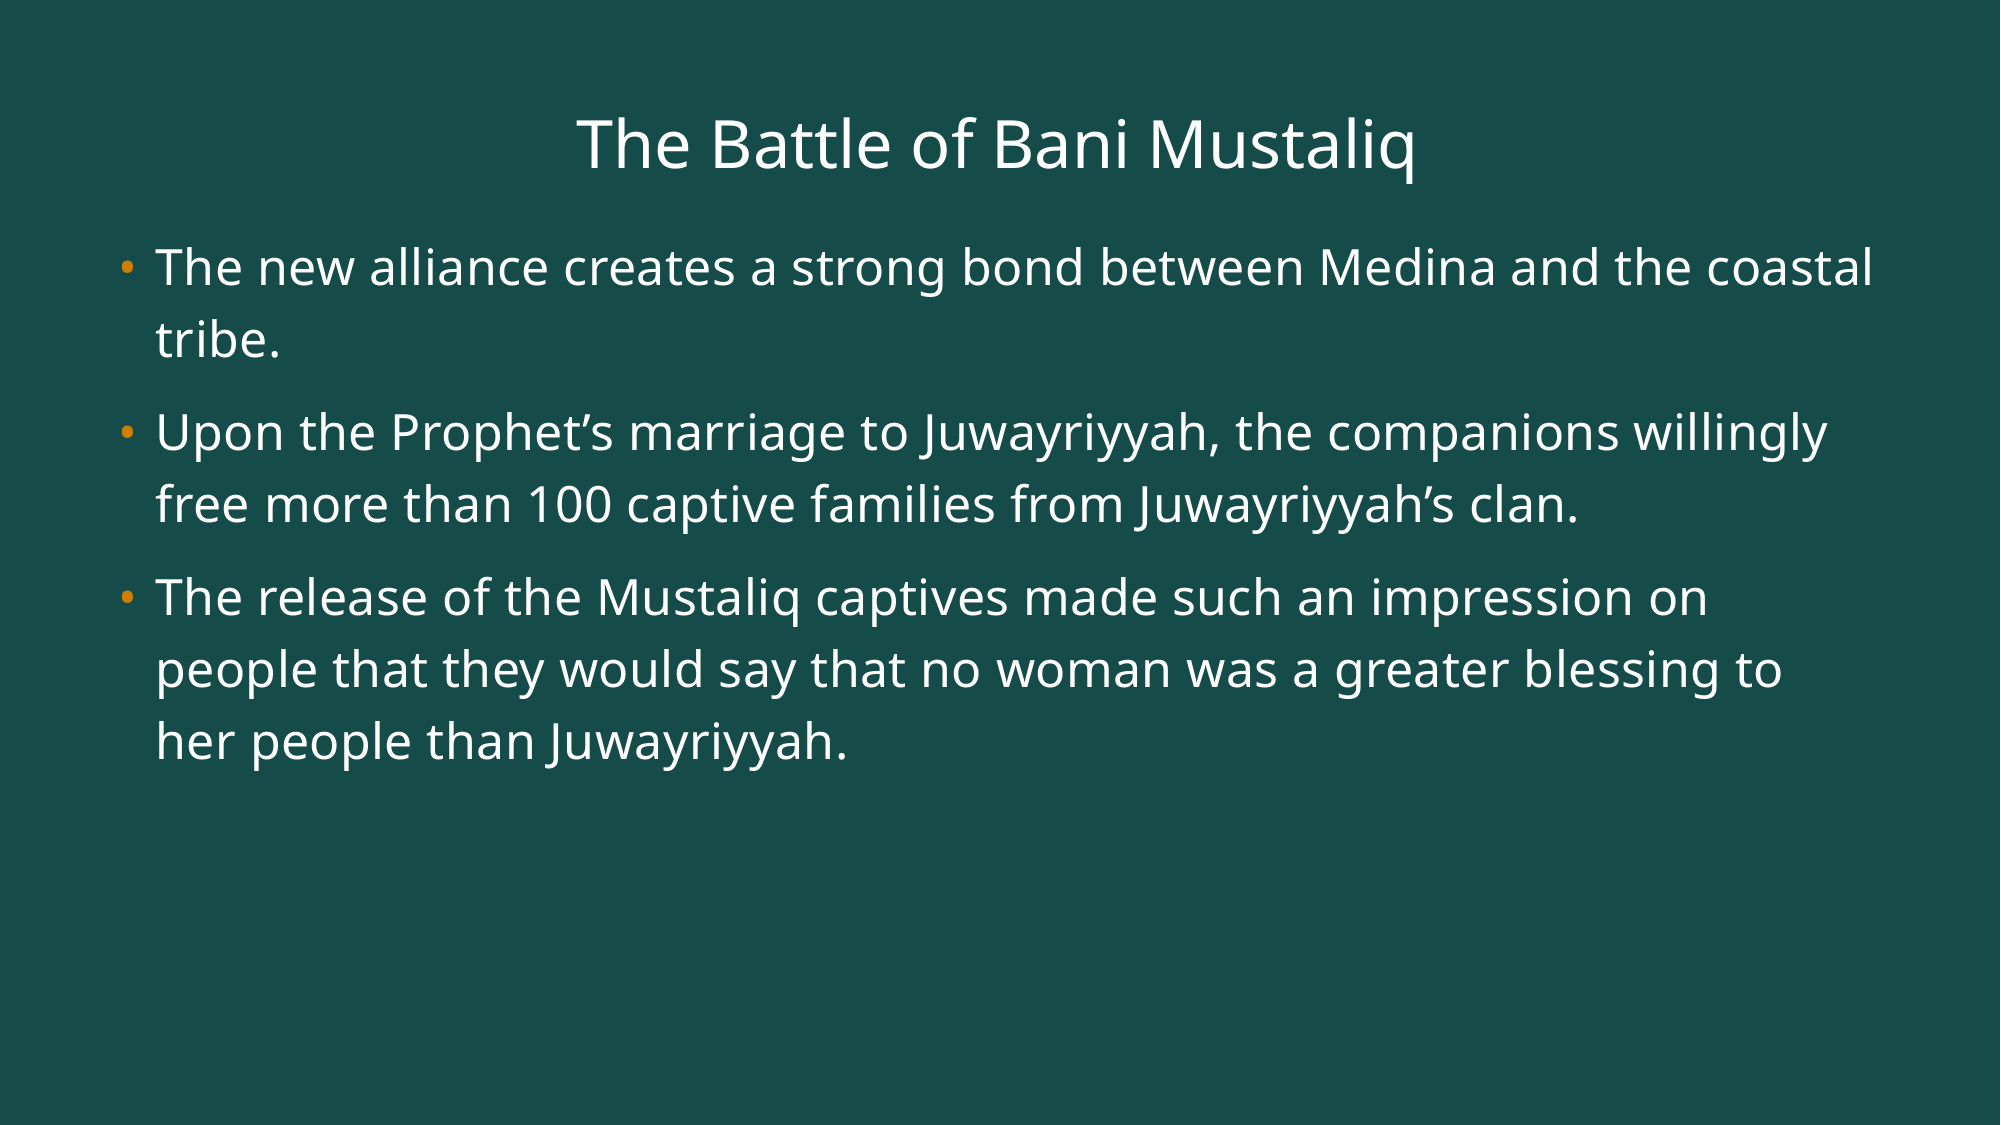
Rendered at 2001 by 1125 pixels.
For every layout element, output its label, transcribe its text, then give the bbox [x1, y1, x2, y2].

list The new alliance creates a strong bond between Medina and the coastal tribe. Upon the Prophet’s marriage to Juwayriyyah, the companions willingly free more than 100 captive families from Juwayriyyah’s clan. The release of the Mustaliq captives made such an impression on people that they would say that no woman was a greater blessing to her people than Juwayriyyah. [118, 223, 1878, 947]
title The Battle of Bani Mustaliq [118, 101, 1878, 223]
